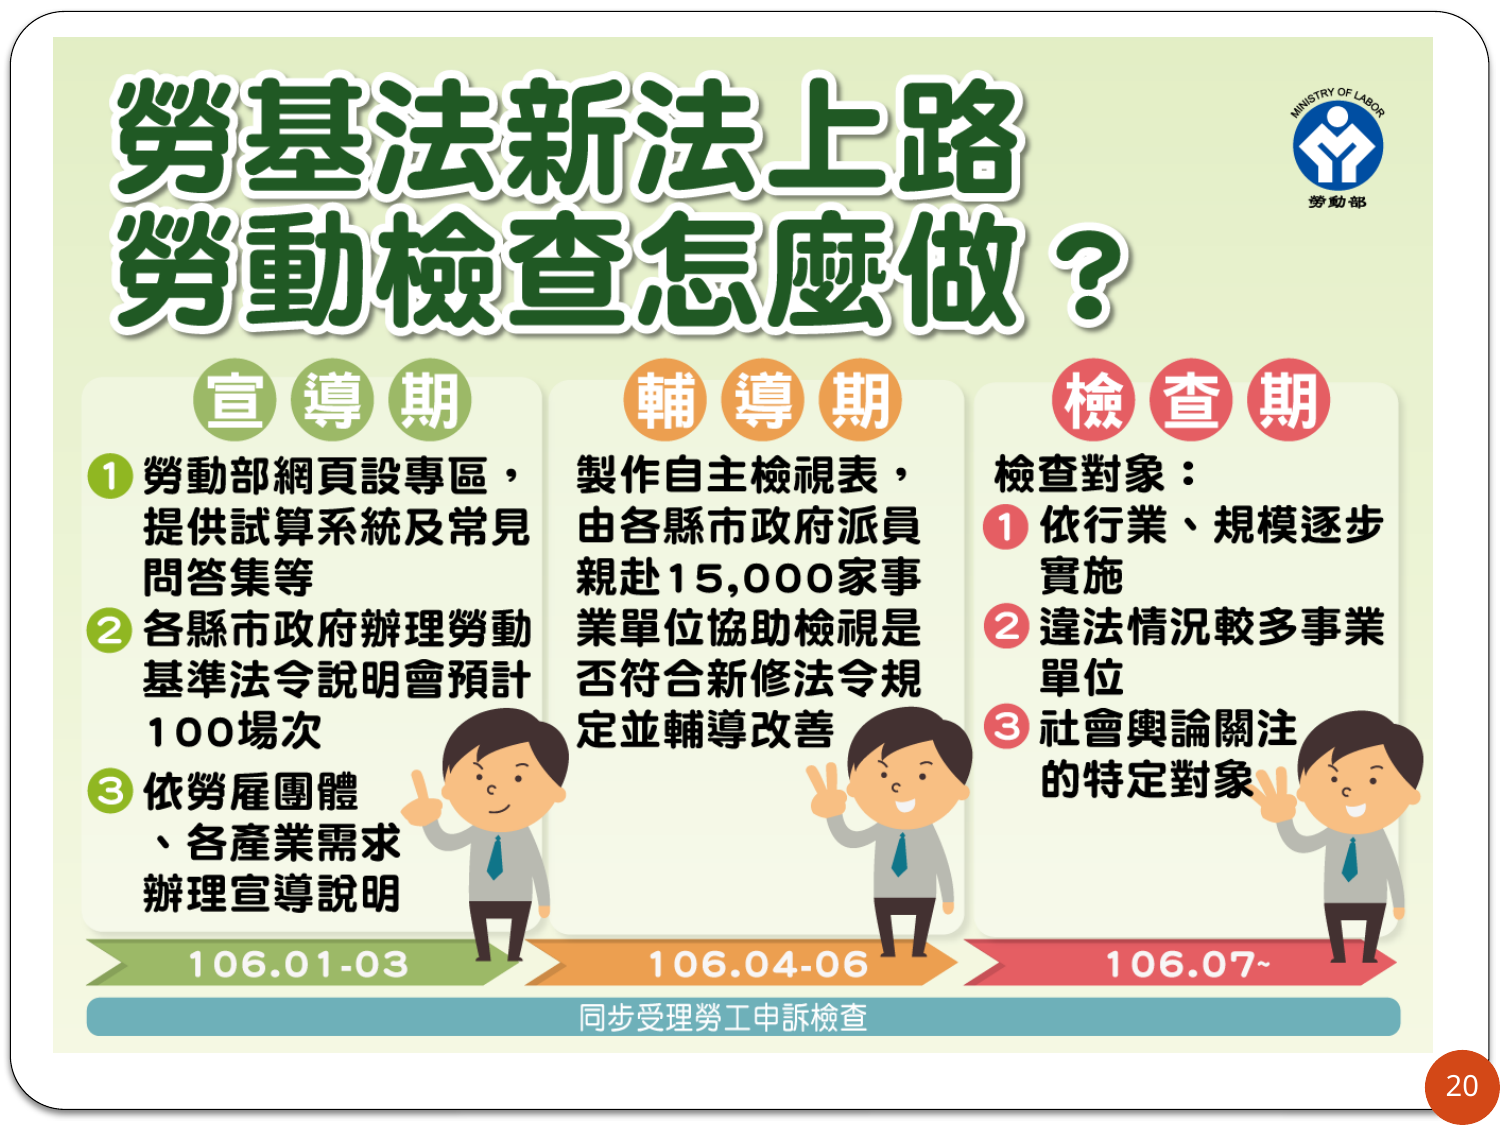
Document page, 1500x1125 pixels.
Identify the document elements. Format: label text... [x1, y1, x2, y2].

slide_number 20 [1424, 1049, 1500, 1125]
picture [52, 37, 1433, 1053]
